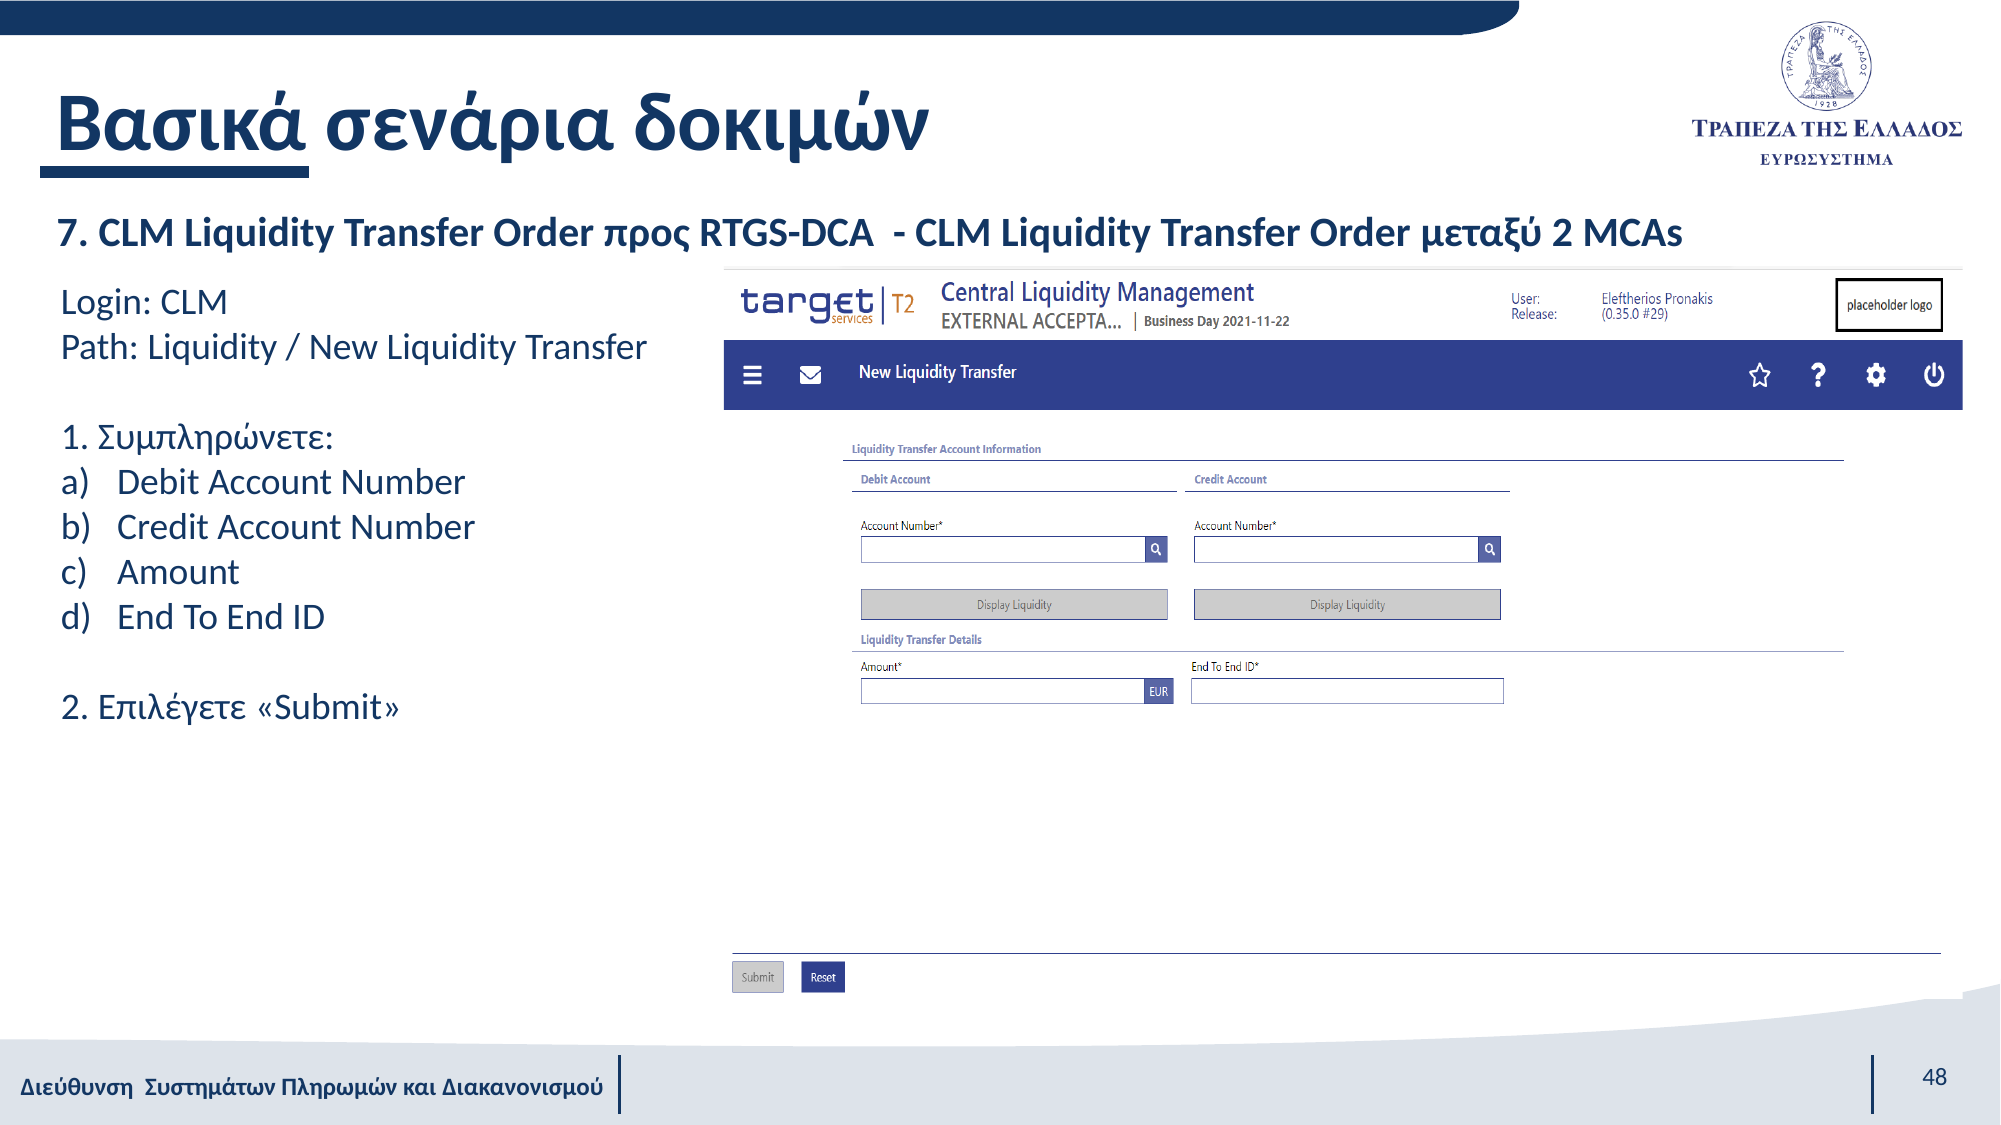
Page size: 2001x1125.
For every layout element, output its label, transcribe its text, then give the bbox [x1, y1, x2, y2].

picture [1684, 17, 1969, 170]
picture [723, 266, 1963, 999]
text_box 48 [1885, 1045, 1963, 1106]
title Βασικά σενάρια δοκιμών [41, 16, 1667, 176]
text_box Διεύθυνση Συστημάτων Πληρωμών και Διακανονισμού [5, 1051, 1828, 1119]
list 7. CLM Liquidity Transfer Order προς RTGS-DCA - CLM Liquidity Transfer Order μεταξύ 2 MCAs [41, 196, 1909, 312]
text_box Login: CLM Path: Liquidity / New Liquidity Transfer 1. Συμπληρώνετε: Debit Account Number Credit Account Number Amount End To End ID 2. Επιλέγετε «Submit» [45, 269, 917, 1017]
